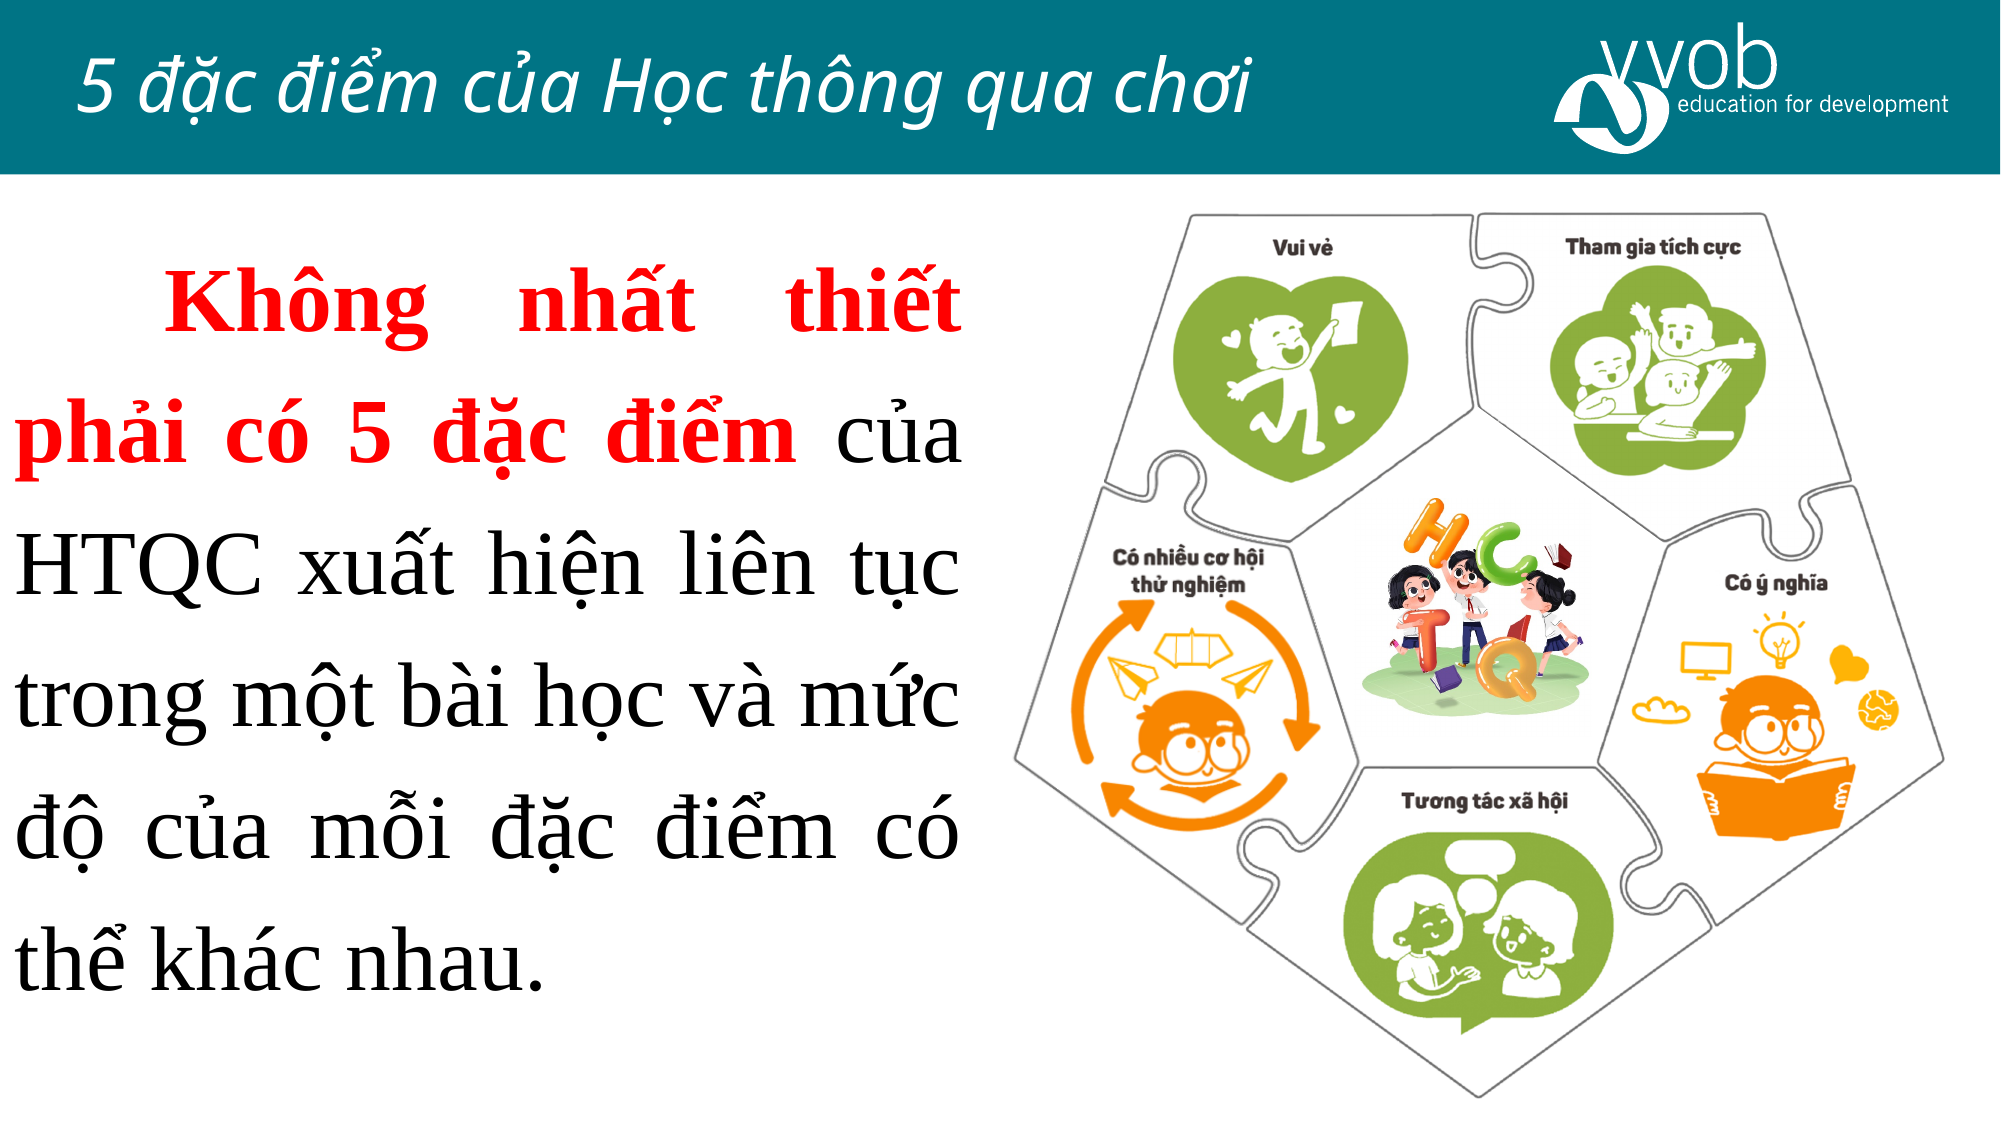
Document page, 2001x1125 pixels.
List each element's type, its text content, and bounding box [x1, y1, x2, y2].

subtitle 5 đặc điểm của Học thông qua chơi [60, 35, 1471, 141]
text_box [1456, 407, 1663, 666]
text_box Không nhất thiết phải có 5 đặc điểm của HTQC xuất hiện liên tục trong một bài học và mức độ của mỗi đặc điểm có thể khác nhau. [0, 209, 978, 1017]
picture [939, 155, 1997, 1125]
